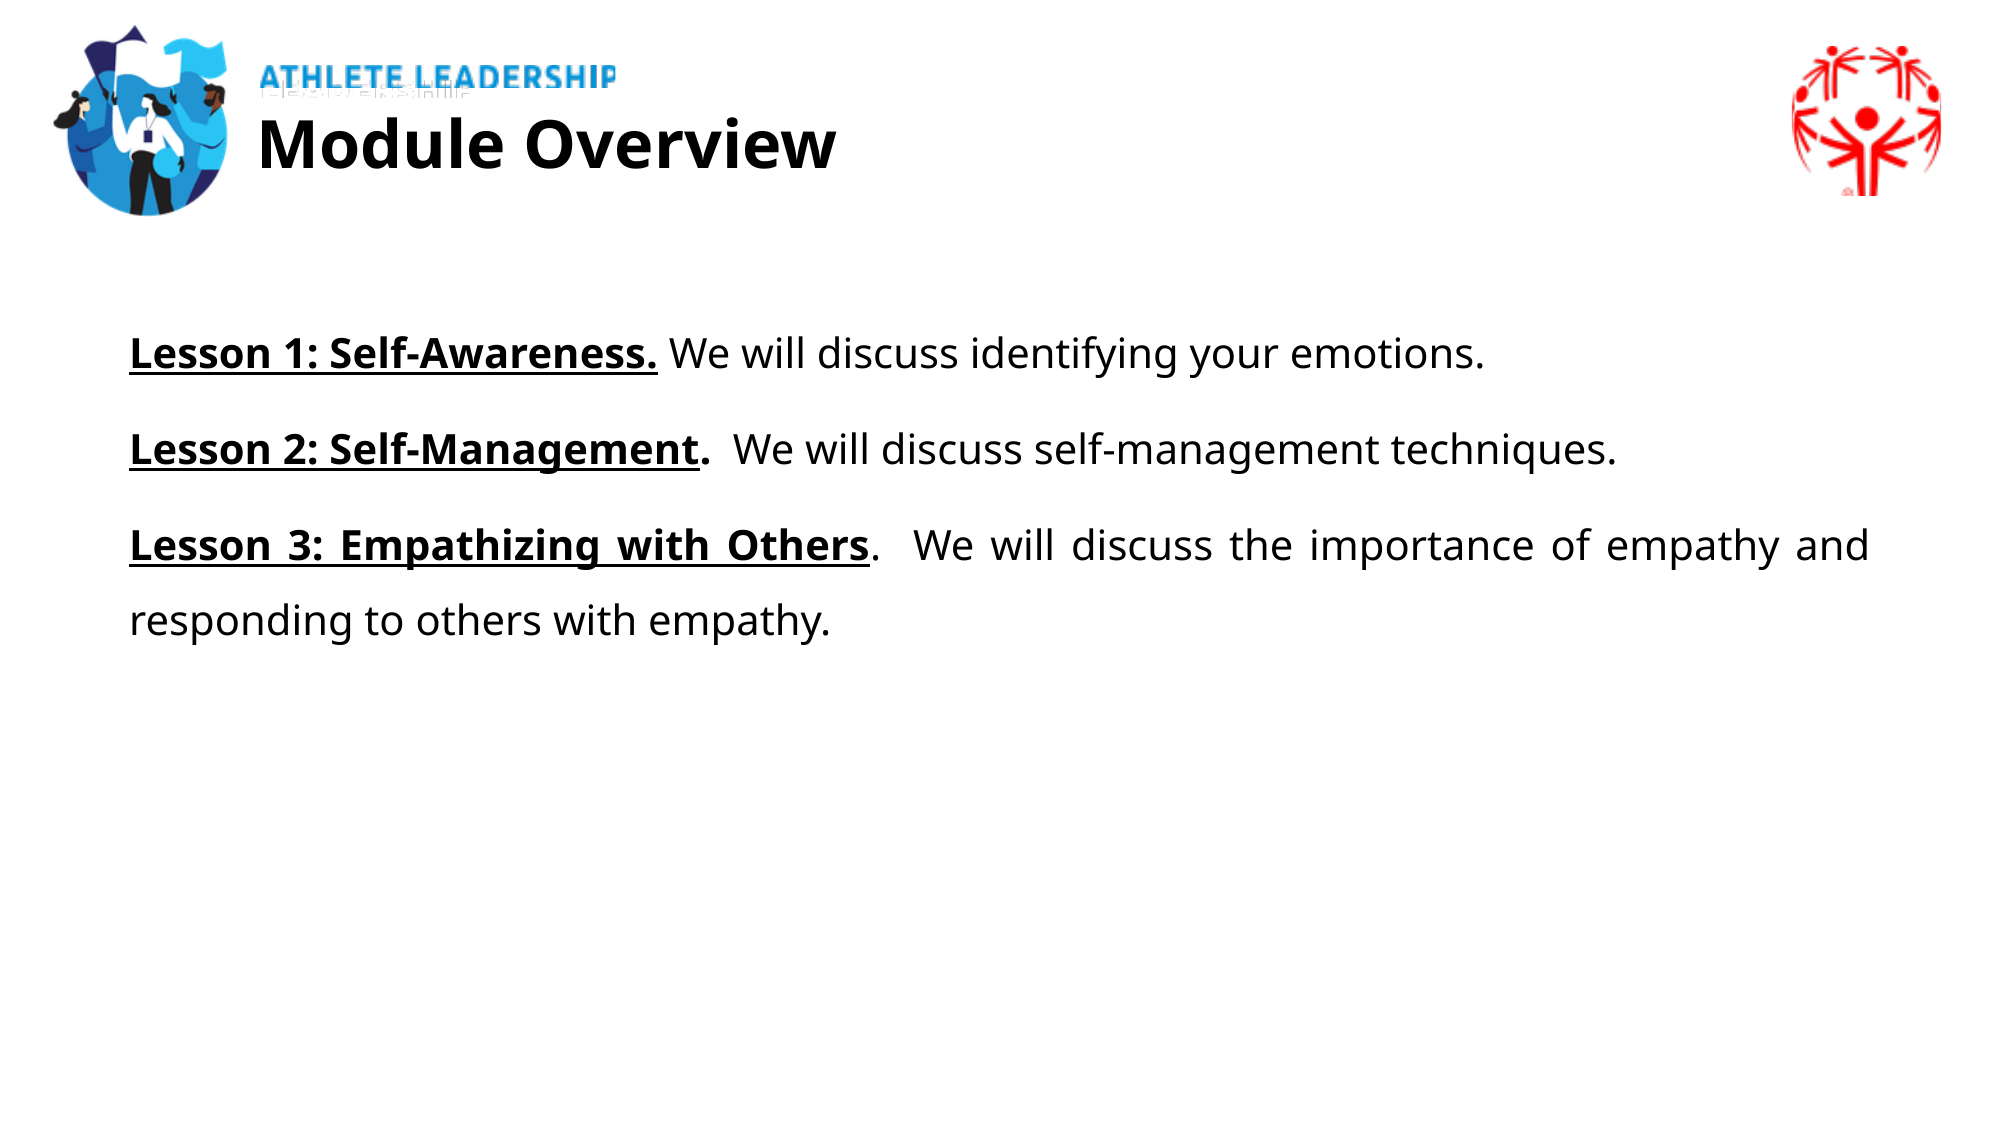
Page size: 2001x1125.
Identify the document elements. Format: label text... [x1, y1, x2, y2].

text_box Lesson 1: Self-Awareness. We will discuss identifying your emotions. Lesson 2: Self-Management. We will discuss self-management techniques. Lesson 3: Empathizing with Others. We will discuss the importance of empathy and responding to others with empathy. [114, 294, 1886, 831]
text_box Module Overview [241, 101, 1660, 193]
picture [32, 6, 260, 235]
